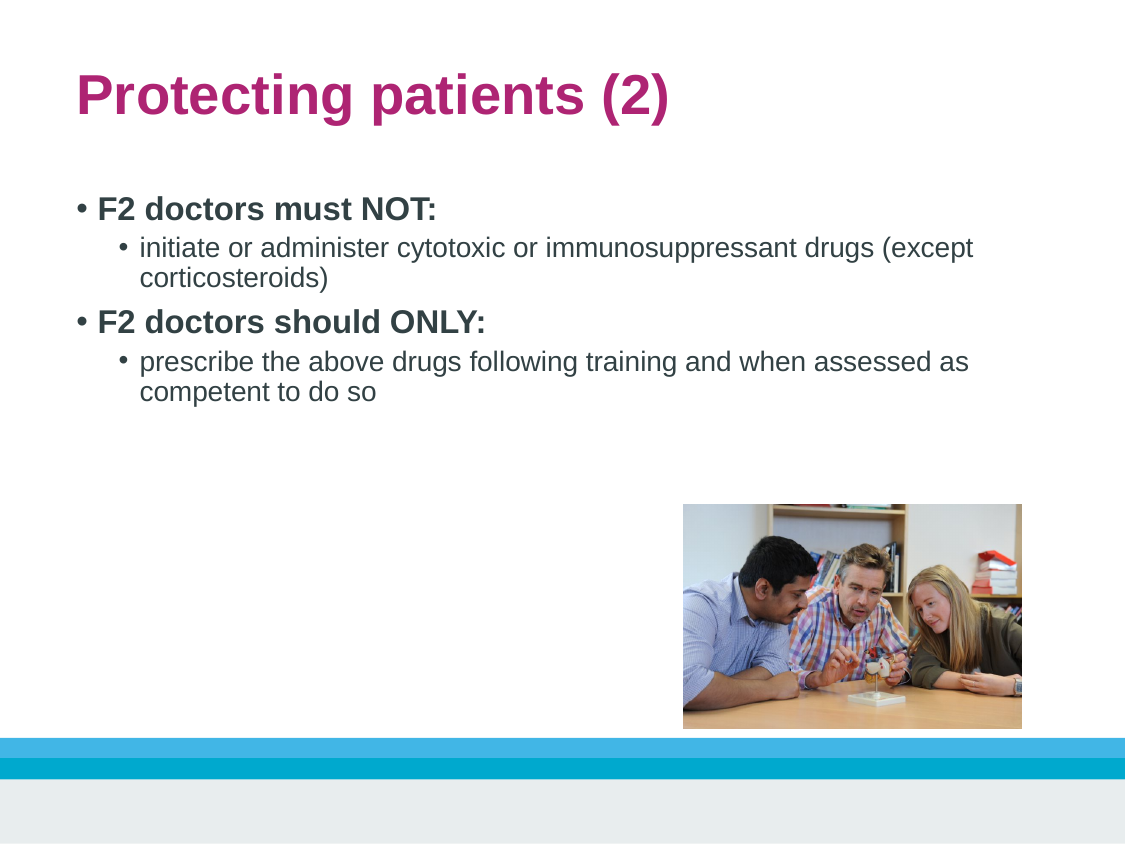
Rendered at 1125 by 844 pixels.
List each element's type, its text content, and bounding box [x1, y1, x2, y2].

title Protecting patients (2) [65, 60, 1022, 145]
list F2 doctors must NOT: initiate or administer cytotoxic or immunosuppressant drugs (except corticosteroids) F2 doctors should ONLY: prescribe the above drugs following training and when assessed as competent to do so [65, 186, 1030, 645]
picture [683, 504, 1022, 729]
